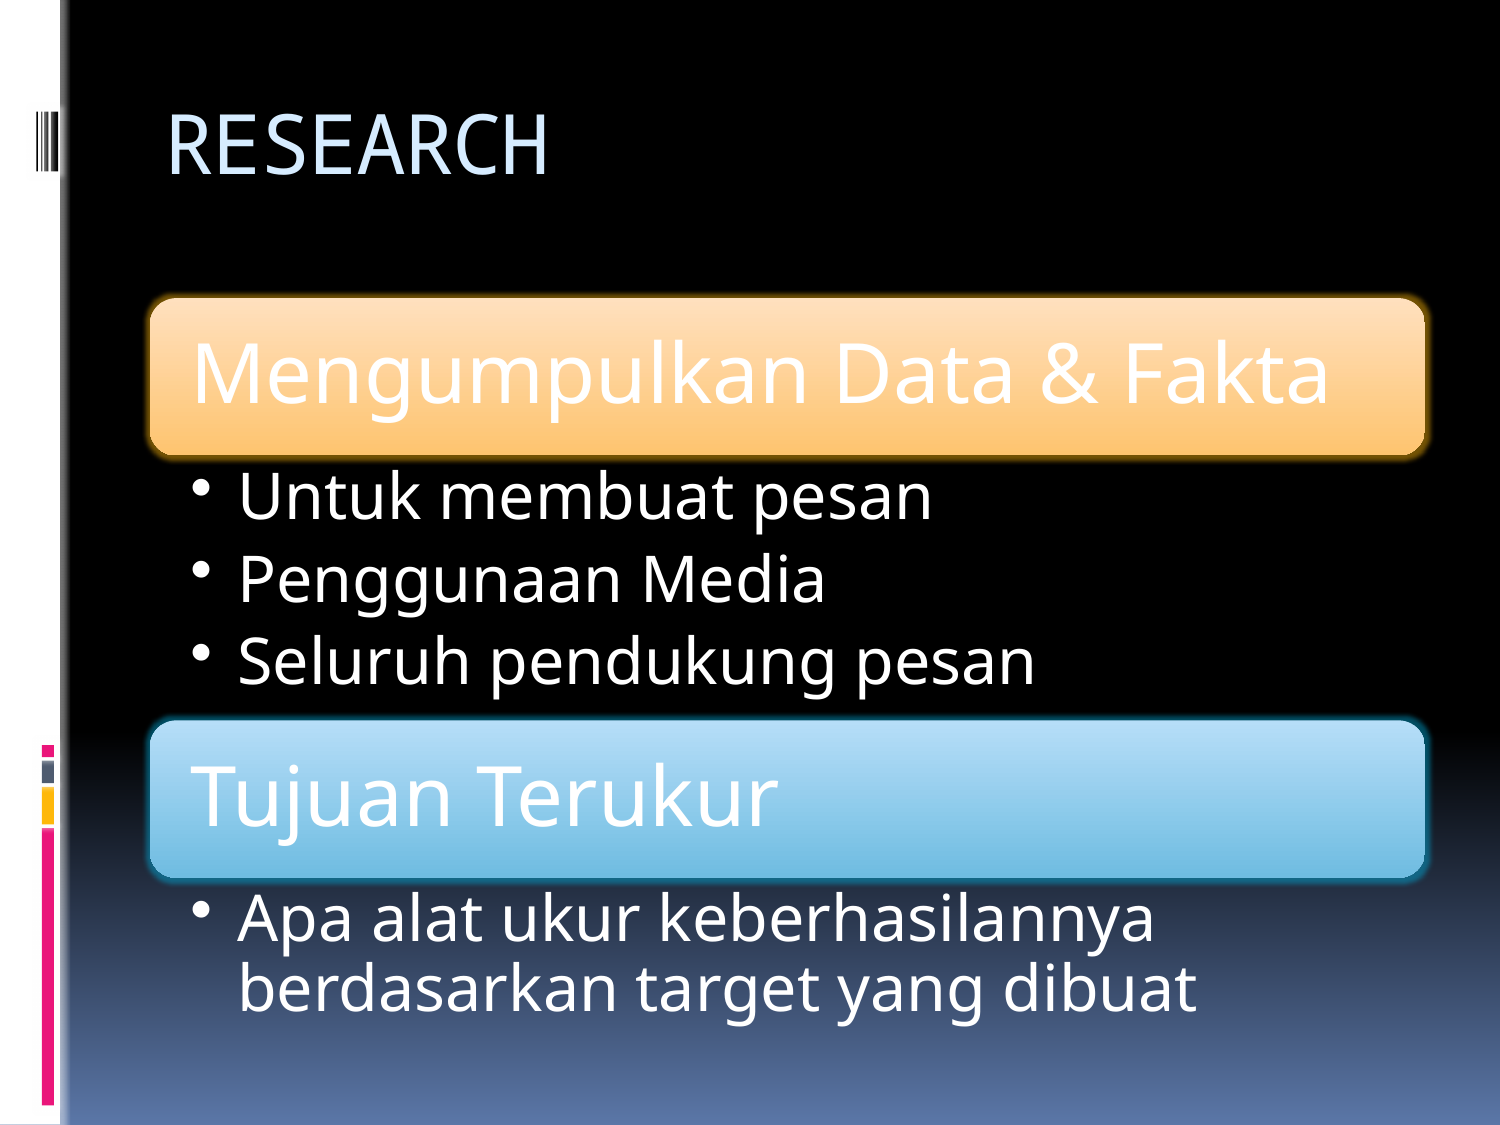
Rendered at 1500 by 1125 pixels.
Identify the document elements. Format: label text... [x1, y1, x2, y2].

title RESEARCH [150, 83, 1425, 234]
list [149, 292, 1426, 1044]
